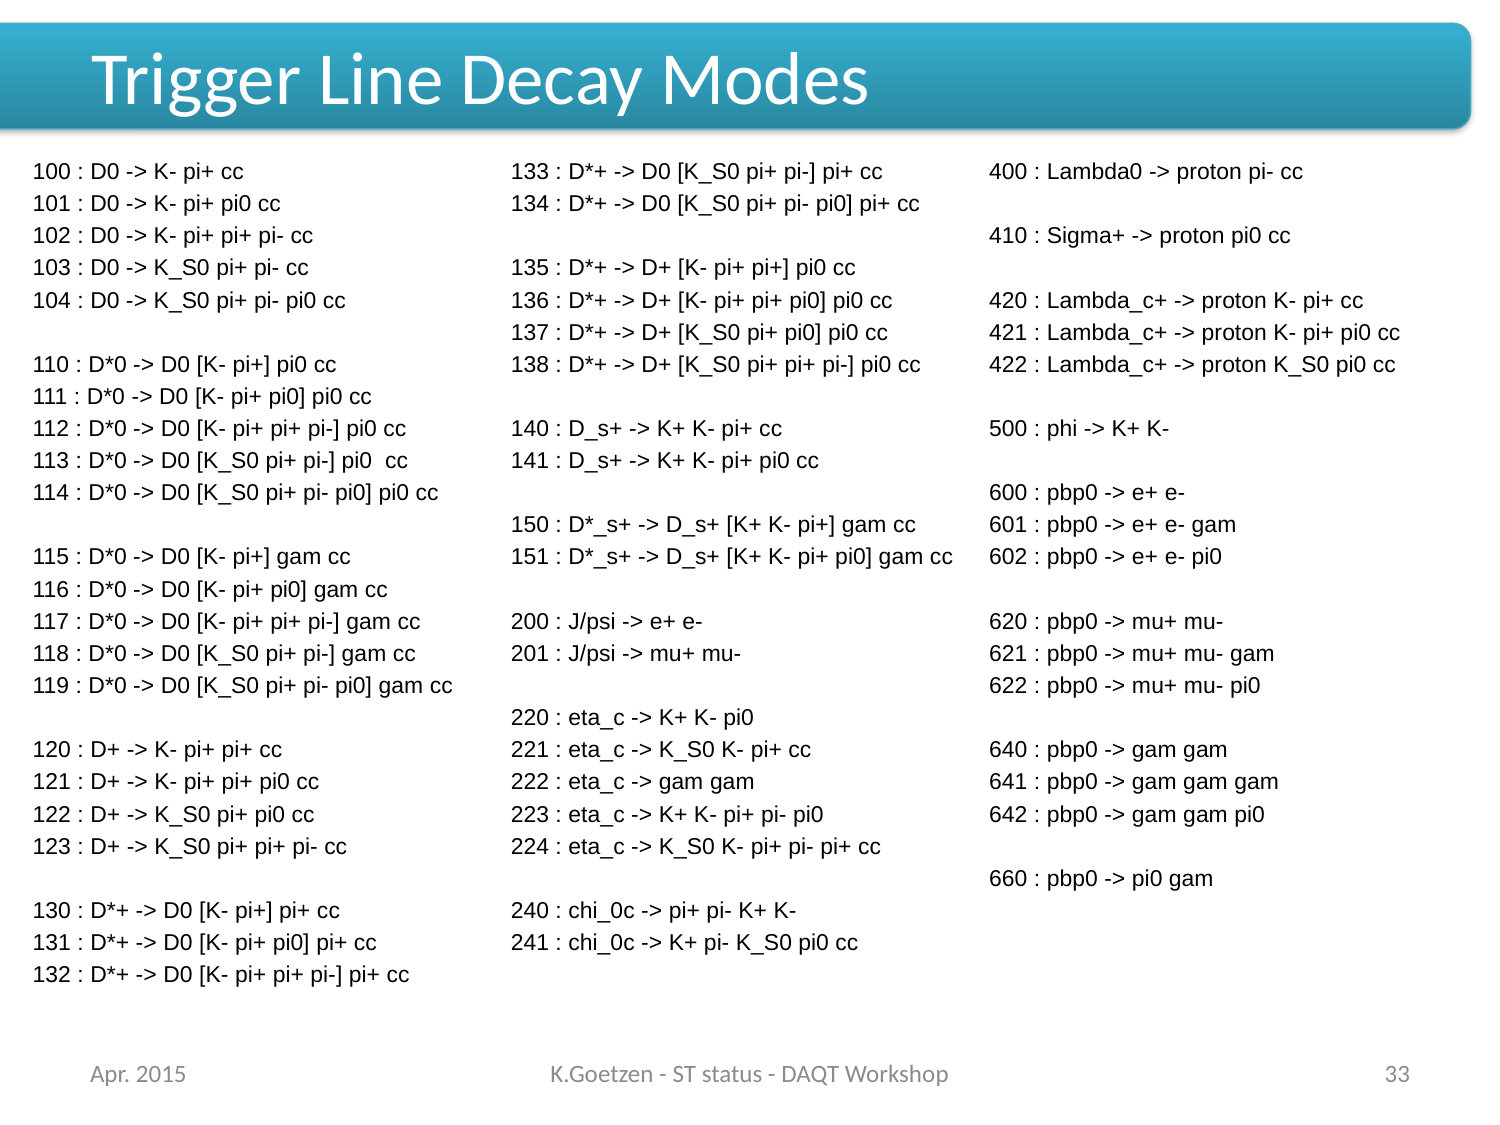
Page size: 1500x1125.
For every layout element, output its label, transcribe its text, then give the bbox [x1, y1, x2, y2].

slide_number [75, 1042, 425, 1103]
title Trigger Line Decay Modes [76, 34, 1425, 115]
slide_number 33 [1074, 1042, 1425, 1103]
footer K.Goetzen - ST status - DAQT Workshop [512, 1042, 988, 1103]
list 100 : D0 -> K- pi+ cc 101 : D0 -> K- pi+ pi0 cc 102 : D0 -> K- pi+ pi+ pi- cc 103 : D0 -> K_S0 pi+ pi- cc 104 : D0 -> K_S0 pi+ pi- pi0 cc 110 : D*0 -> D0 [K- pi+] pi0 cc 111 : D*0 -> D0 [K- pi+ pi0] pi0 cc 112 : D*0 -> D0 [K- pi+ pi+ pi-] pi0 cc 113 : D*0 -> D0 [K_S0 pi+ pi-] pi0 cc 114 : D*0 -> D0 [K_S0 pi+ pi- pi0] pi0 cc 115 : D*0 -> D0 [K- pi+] gam cc 116 : D*0 -> D0 [K- pi+ pi0] gam cc 117 : D*0 -> D0 [K- pi+ pi+ pi-] gam cc 118 : D*0 -> D0 [K_S0 pi+ pi-] gam cc 119 : D*0 -> D0 [K_S0 pi+ pi- pi0] gam cc 120 : D+ -> K- pi+ pi+ cc 121 : D+ -> K- pi+ pi+ pi0 cc 122 : D+ -> K_S0 pi+ pi0 cc 123 : D+ -> K_S0 pi+ pi+ pi- cc 130 : D*+ -> D0 [K- pi+] pi+ cc 131 : D*+ -> D0 [K- pi+ pi0] pi+ cc 132 : D*+ -> D0 [K- pi+ pi+ pi-] pi+ cc 133 : D*+ -> D0 [K_S0 pi+ pi-] pi+ cc 134 : D*+ -> D0 [K_S0 pi+ pi- pi0] pi+ cc 135 : D*+ -> D+ [K- pi+ pi+] pi0 cc 136 : D*+ -> D+ [K- pi+ pi+ pi0] pi0 cc 137 : D*+ -> D+ [K_S0 pi+ pi0] pi0 cc 138 : D*+ -> D+ [K_S0 pi+ pi+ pi-] pi0 cc 140 : D_s+ -> K+ K- pi+ cc 141 : D_s+ -> K+ K- pi+ pi0 cc 150 : D*_s+ -> D_s+ [K+ K- pi+] gam cc 151 : D*_s+ -> D_s+ [K+ K- pi+ pi0] gam cc 200 : J/psi -> e+ e- 201 : J/psi -> mu+ mu- 220 : eta_c -> K+ K- pi0 221 : eta_c -> K_S0 K- pi+ cc 222 : eta_c -> gam gam 223 : eta_c -> K+ K- pi+ pi- pi0 224 : eta_c -> K_S0 K- pi+ pi- pi+ cc 240 : chi_0c -> pi+ pi- K+ K- 241 : chi_0c -> K+ pi- K_S0 pi0 cc 400 : Lambda0 -> proton pi- cc 410 : Sigma+ -> proton pi0 cc 420 : Lambda_c+ -> proton K- pi+ cc 421 : Lambda_c+ -> proton K- pi+ pi0 cc 422 : Lambda_c+ -> proton K_S0 pi0 cc 500 : phi -> K+ K- 600 : pbp0 -> e+ e- 601 : pbp0 -> e+ e- gam 602 : pbp0 -> e+ e- pi0 620 : pbp0 -> mu+ mu- 621 : pbp0 -> mu+ mu- gam 622 : pbp0 -> mu+ mu- pi0 640 : pbp0 -> gam gam 641 : pbp0 -> gam gam gam 642 : pbp0 -> gam gam pi0 660 : pbp0 -> pi0 gam [17, 149, 1483, 1024]
